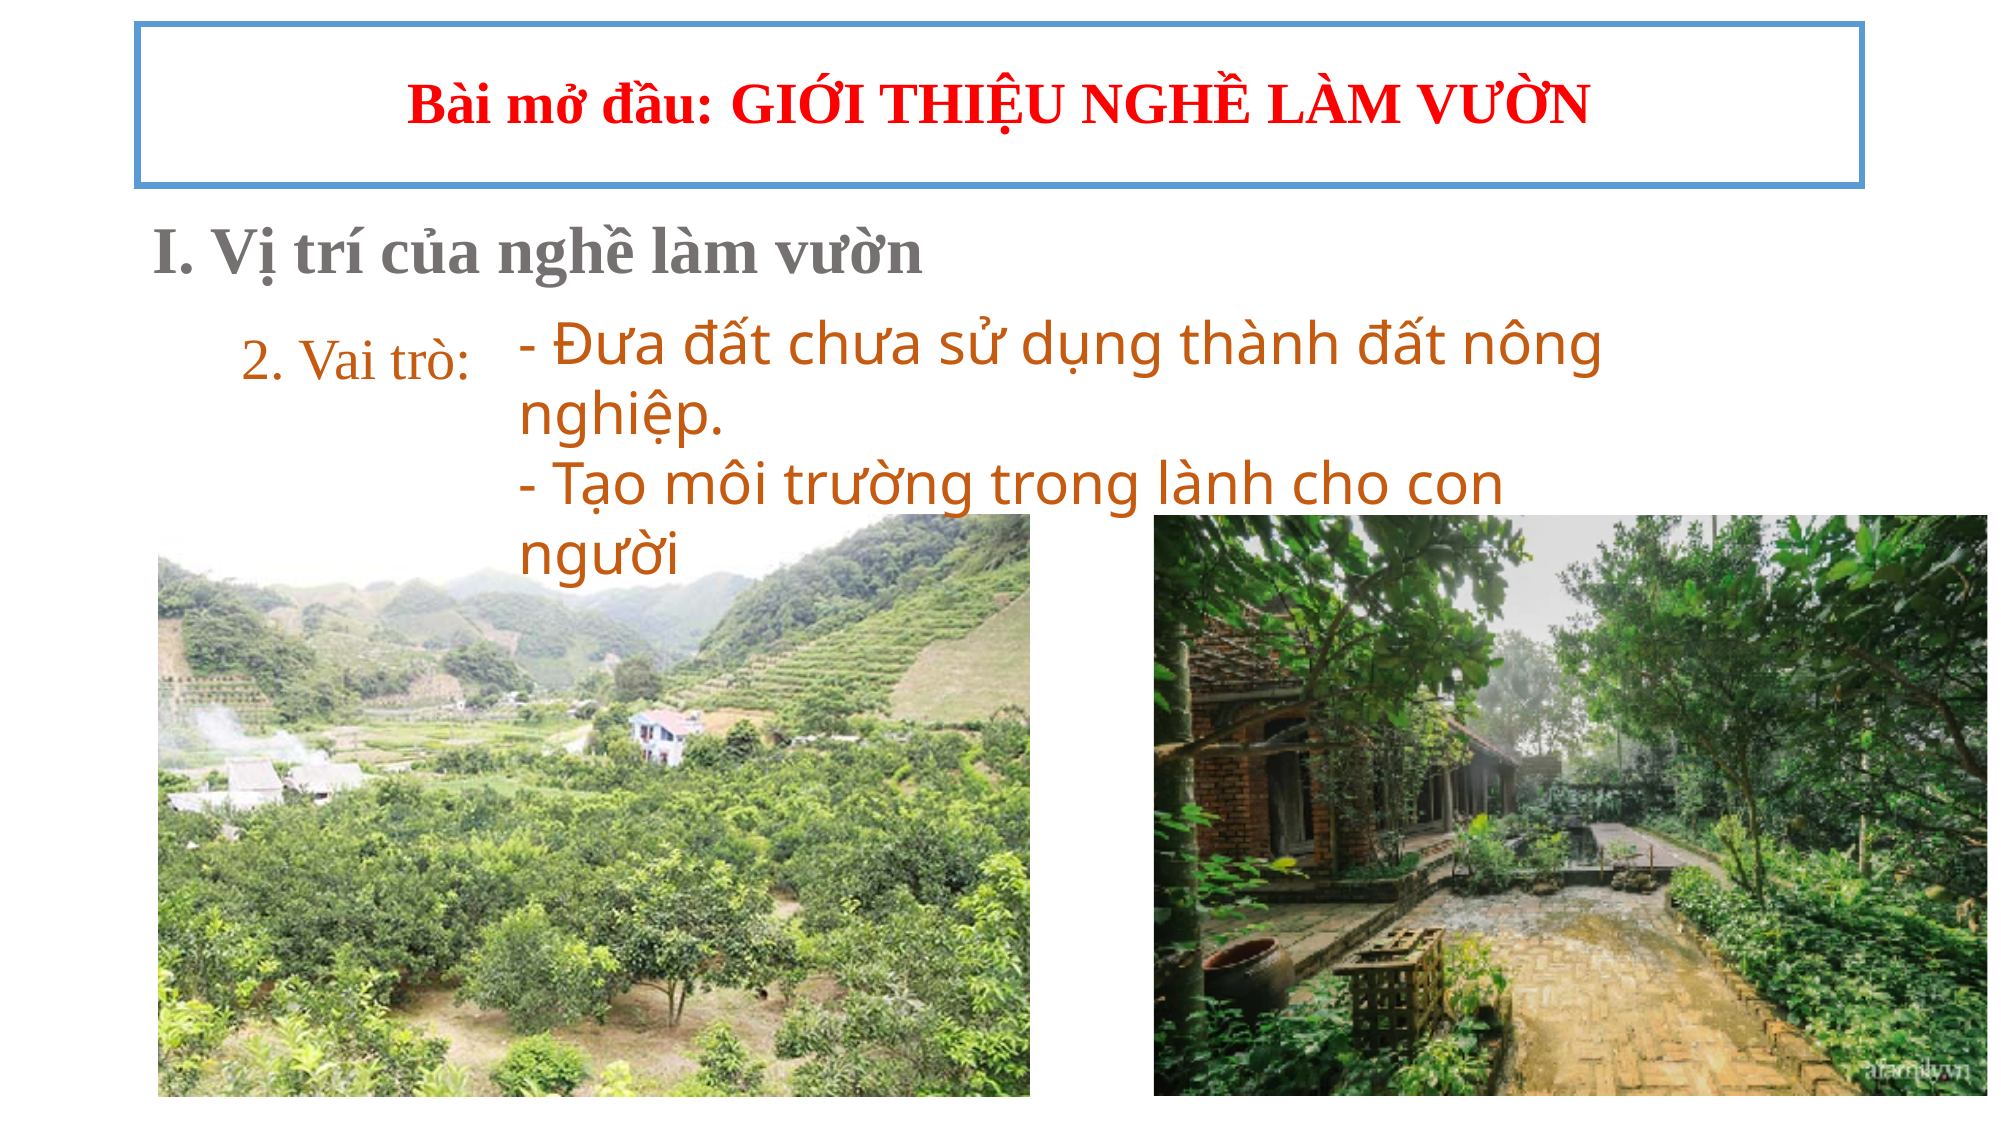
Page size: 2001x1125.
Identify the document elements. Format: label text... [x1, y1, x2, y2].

text_box Bài mở đầu: GIỚI THIỆU NGHỀ LÀM VƯỜN [136, 23, 1863, 186]
picture [1153, 514, 1988, 1097]
picture [158, 514, 1030, 1097]
text_box 2. Vai trò: [226, 297, 1273, 415]
text_box - Đưa đất chưa sử dụng thành đất nông nghiệp. - Tạo môi trường trong lành cho con người [503, 298, 1634, 594]
title I. Vị trí của nghề làm vườn [137, 186, 1863, 320]
